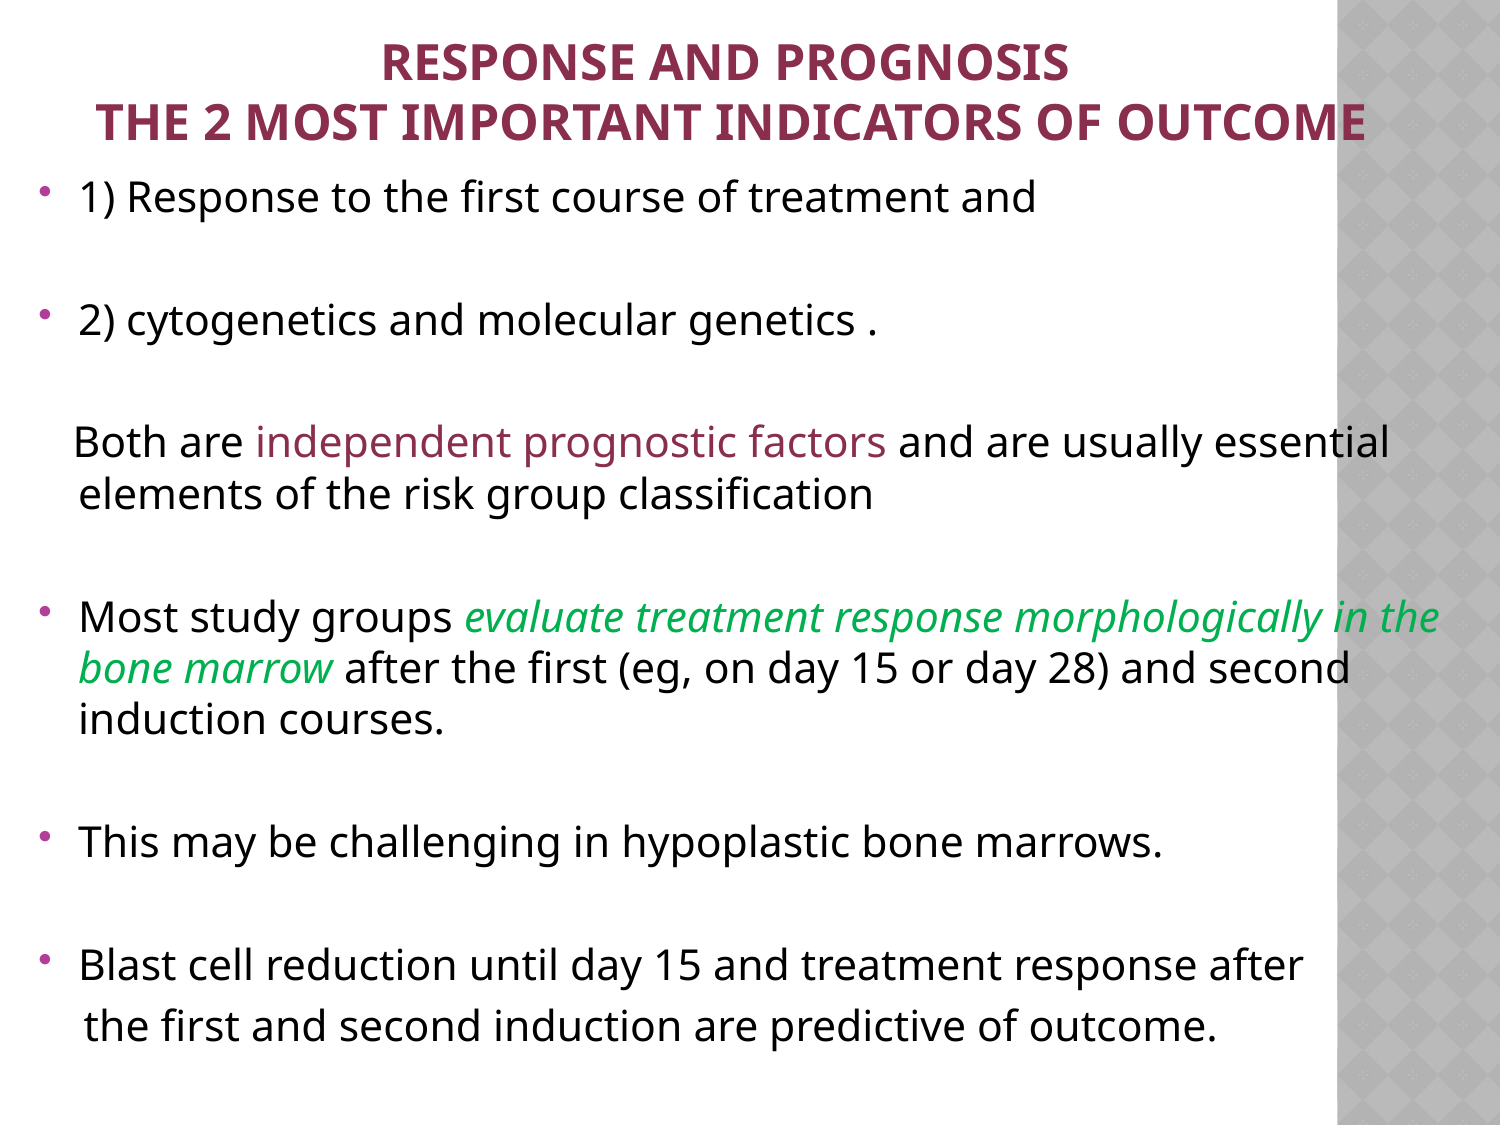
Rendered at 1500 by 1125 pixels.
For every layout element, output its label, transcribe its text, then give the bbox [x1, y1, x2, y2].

list 1) Response to the first course of treatment and 2) cytogenetics and molecular genetics . Both are independent prognostic factors and are usually essential elements of the risk group classification Most study groups evaluate treatment response morphologically in the bone marrow after the first (eg, on day 15 or day 28) and second induction courses. This may be challenging in hypoplastic bone marrows. Blast cell reduction until day 15 and treatment response after the first and second induction are predictive of outcome. [24, 162, 1475, 1062]
title Response and prognosis the 2 most important indicators of outcome [50, 45, 1400, 150]
